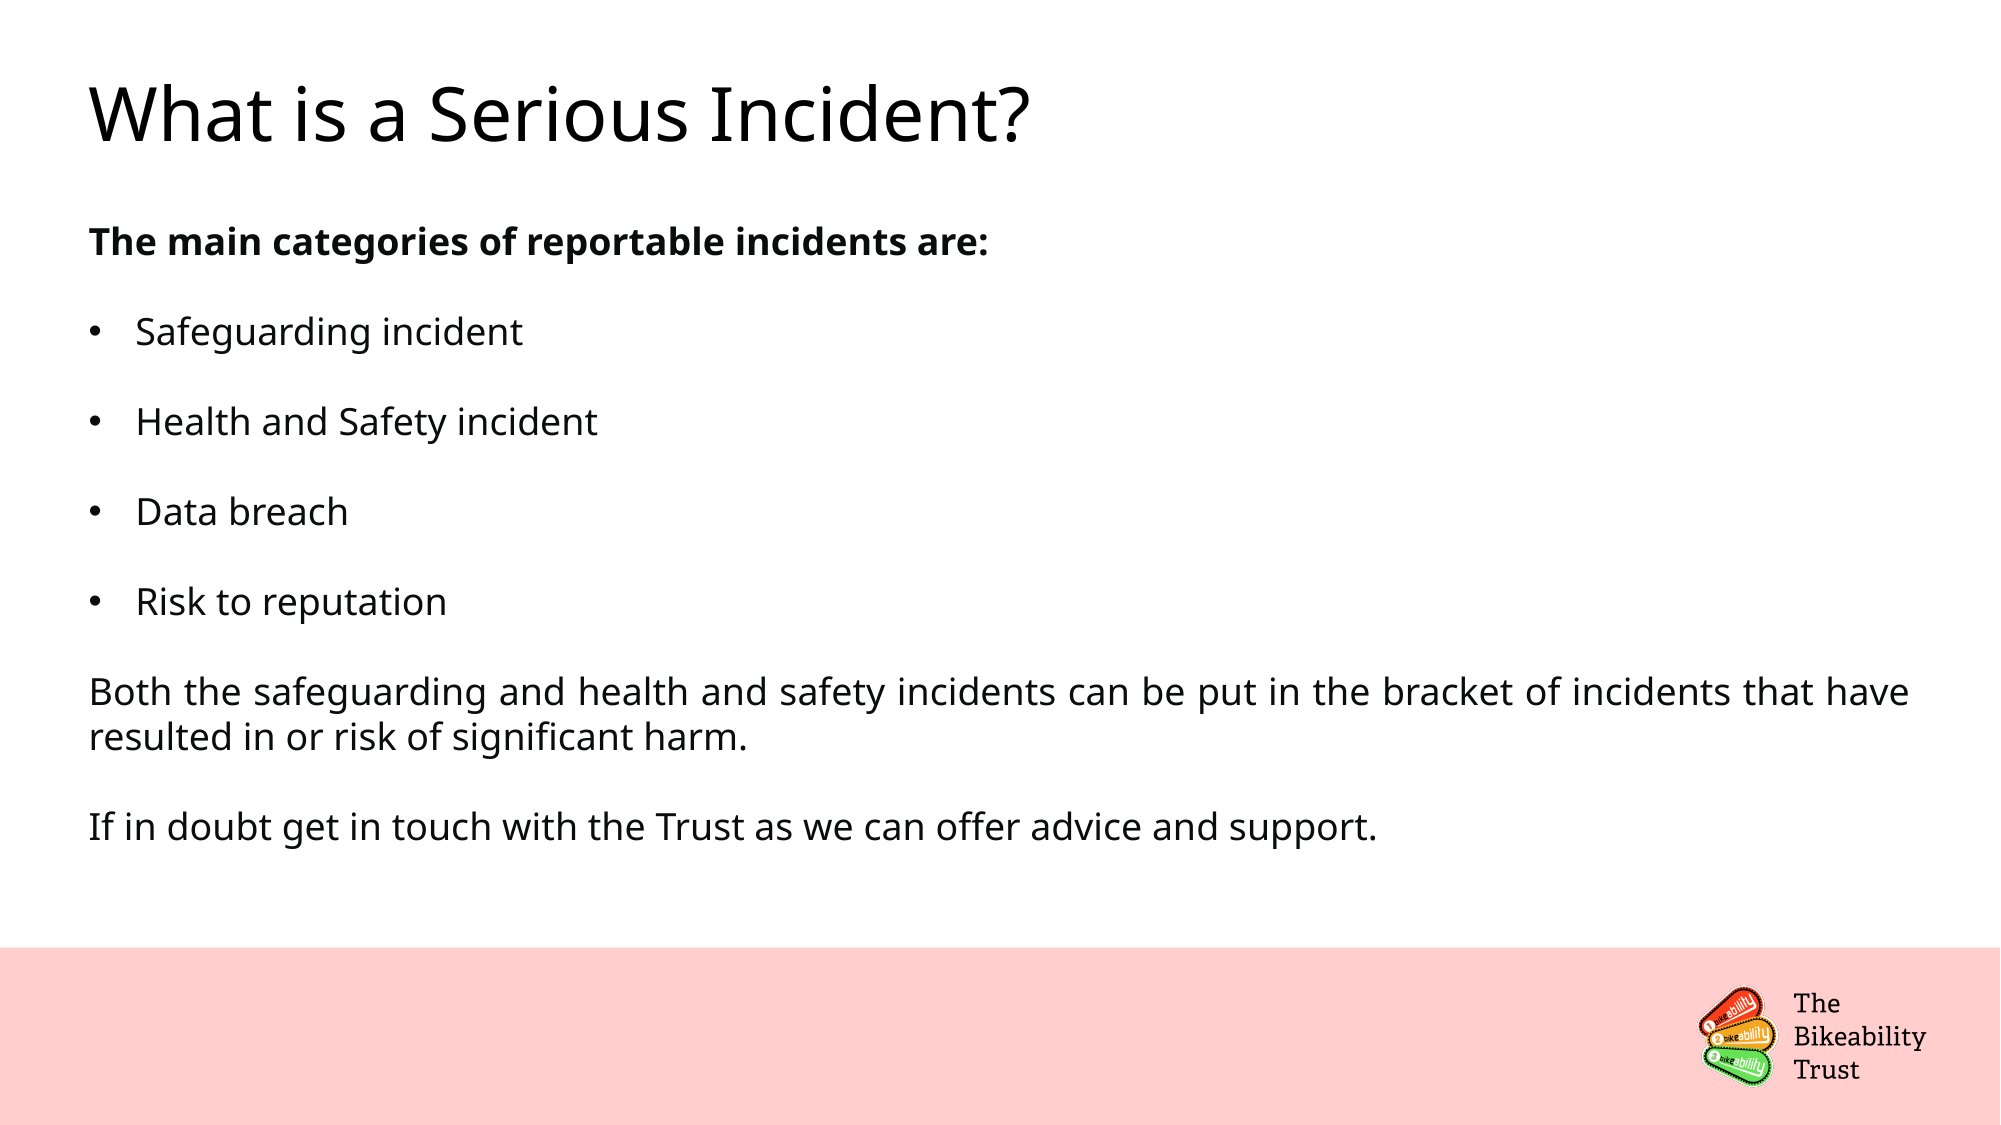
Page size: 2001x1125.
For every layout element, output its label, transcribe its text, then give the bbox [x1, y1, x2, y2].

list The main categories of reportable incidents are: Safeguarding incident Health and Safety incident Data breach Risk to reputation Both the safeguarding and health and safety incidents can be put in the bracket of incidents that have resulted in or risk of significant harm. If in doubt get in touch with the Trust as we can offer advice and support. [73, 210, 1927, 912]
picture [1696, 984, 1927, 1088]
title What is a Serious Incident? [73, 59, 1927, 175]
